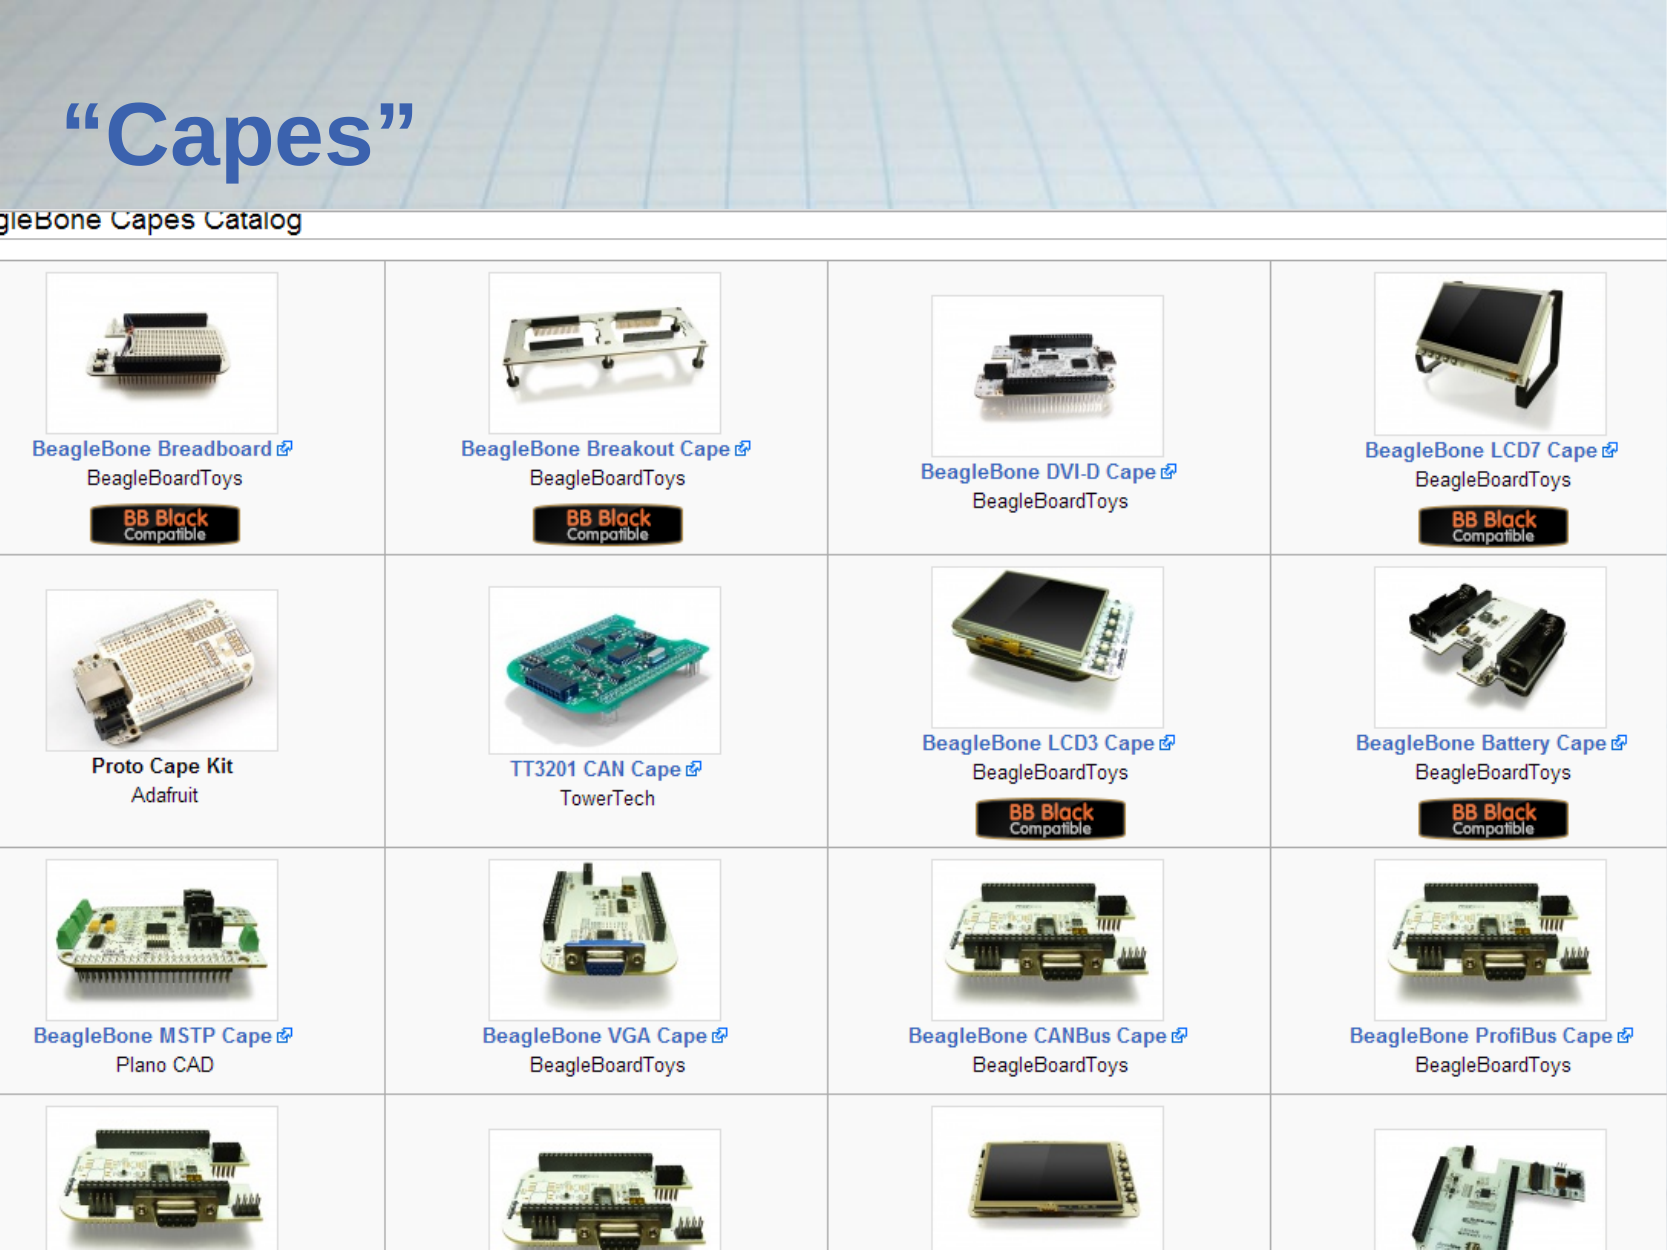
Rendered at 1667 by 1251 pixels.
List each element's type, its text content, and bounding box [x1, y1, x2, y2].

title “Capes” [45, 24, 1463, 208]
picture [0, 0, 1667, 1250]
